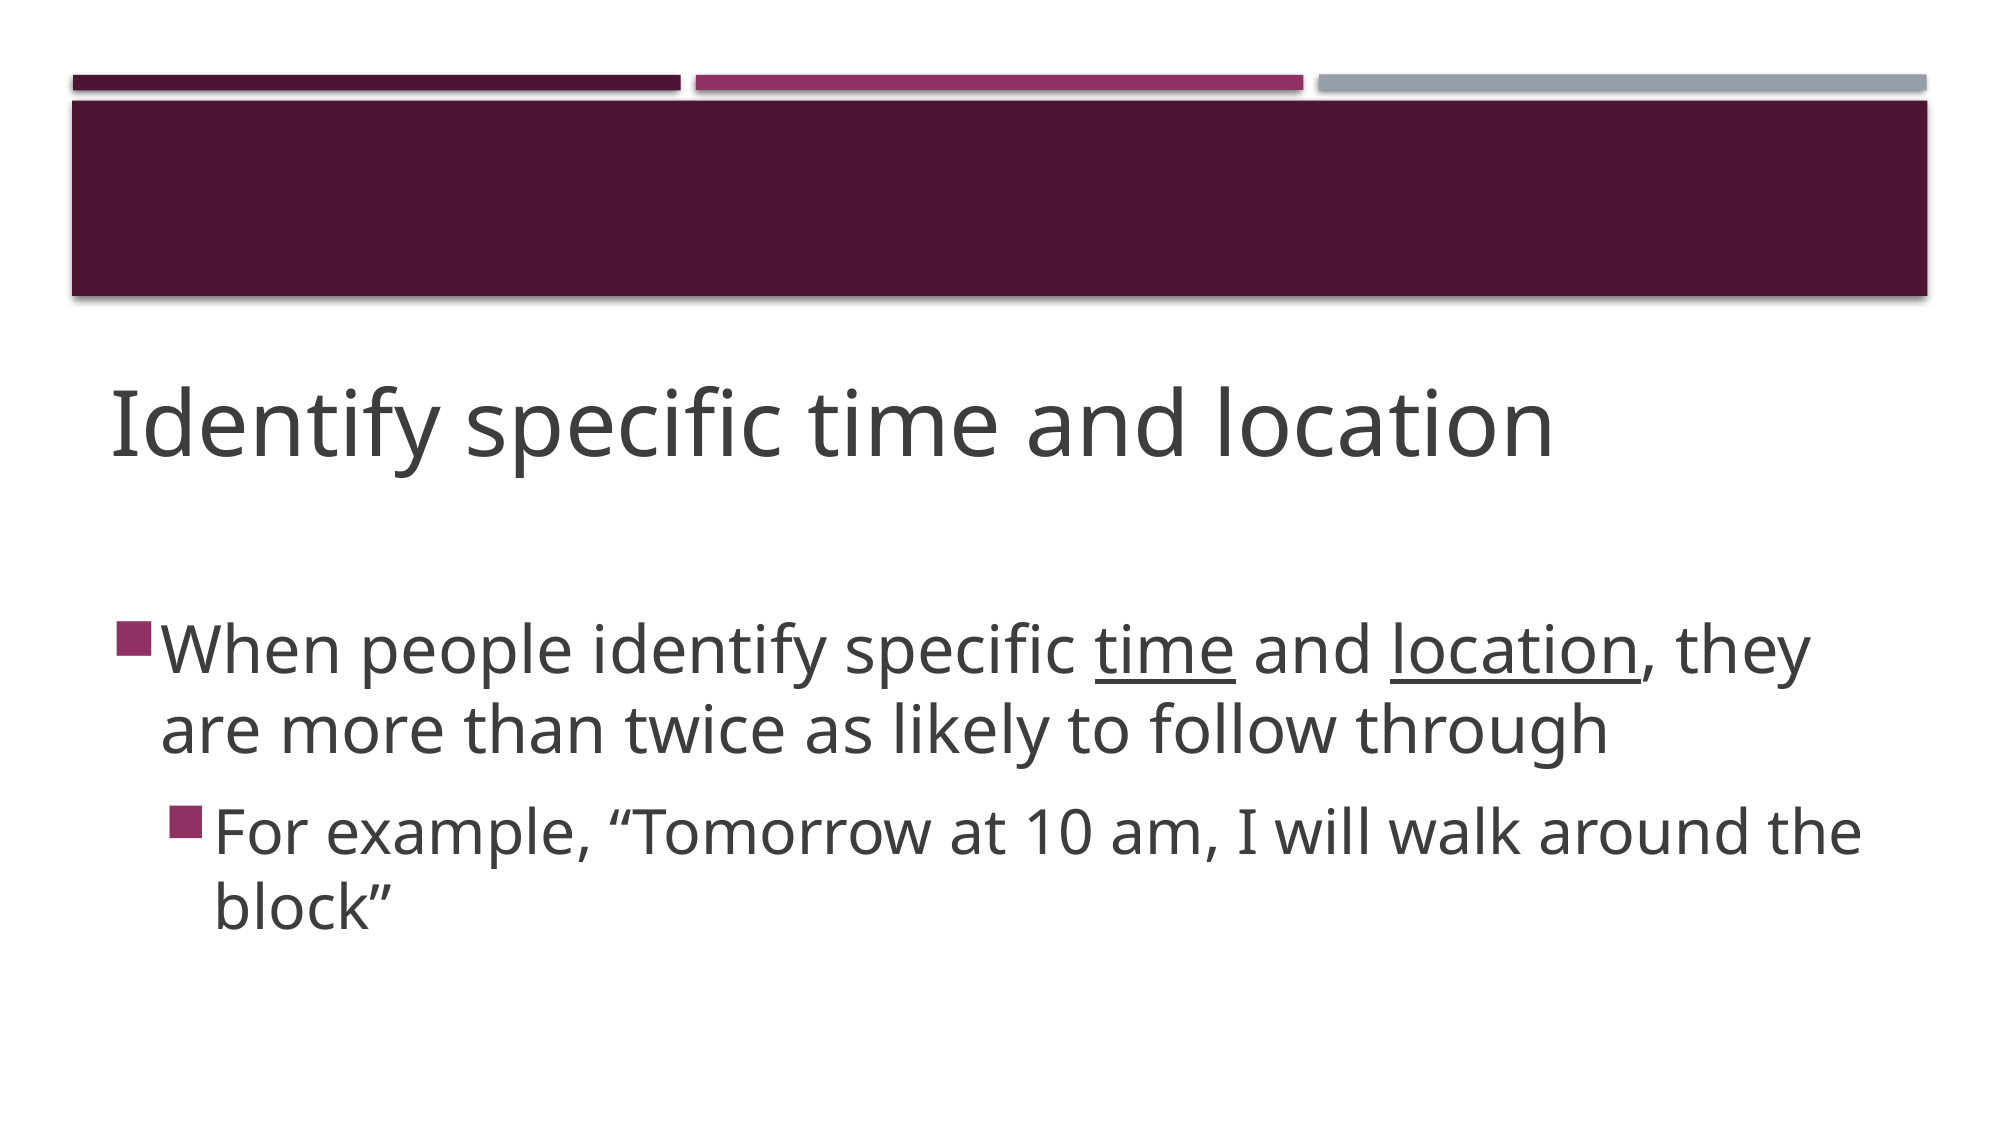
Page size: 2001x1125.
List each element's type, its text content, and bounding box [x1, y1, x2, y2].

list Identify specific time and location When people identify specific time and location, they are more than twice as likely to follow through For example, “Tomorrow at 10 am, I will walk around the block” [95, 357, 1905, 962]
